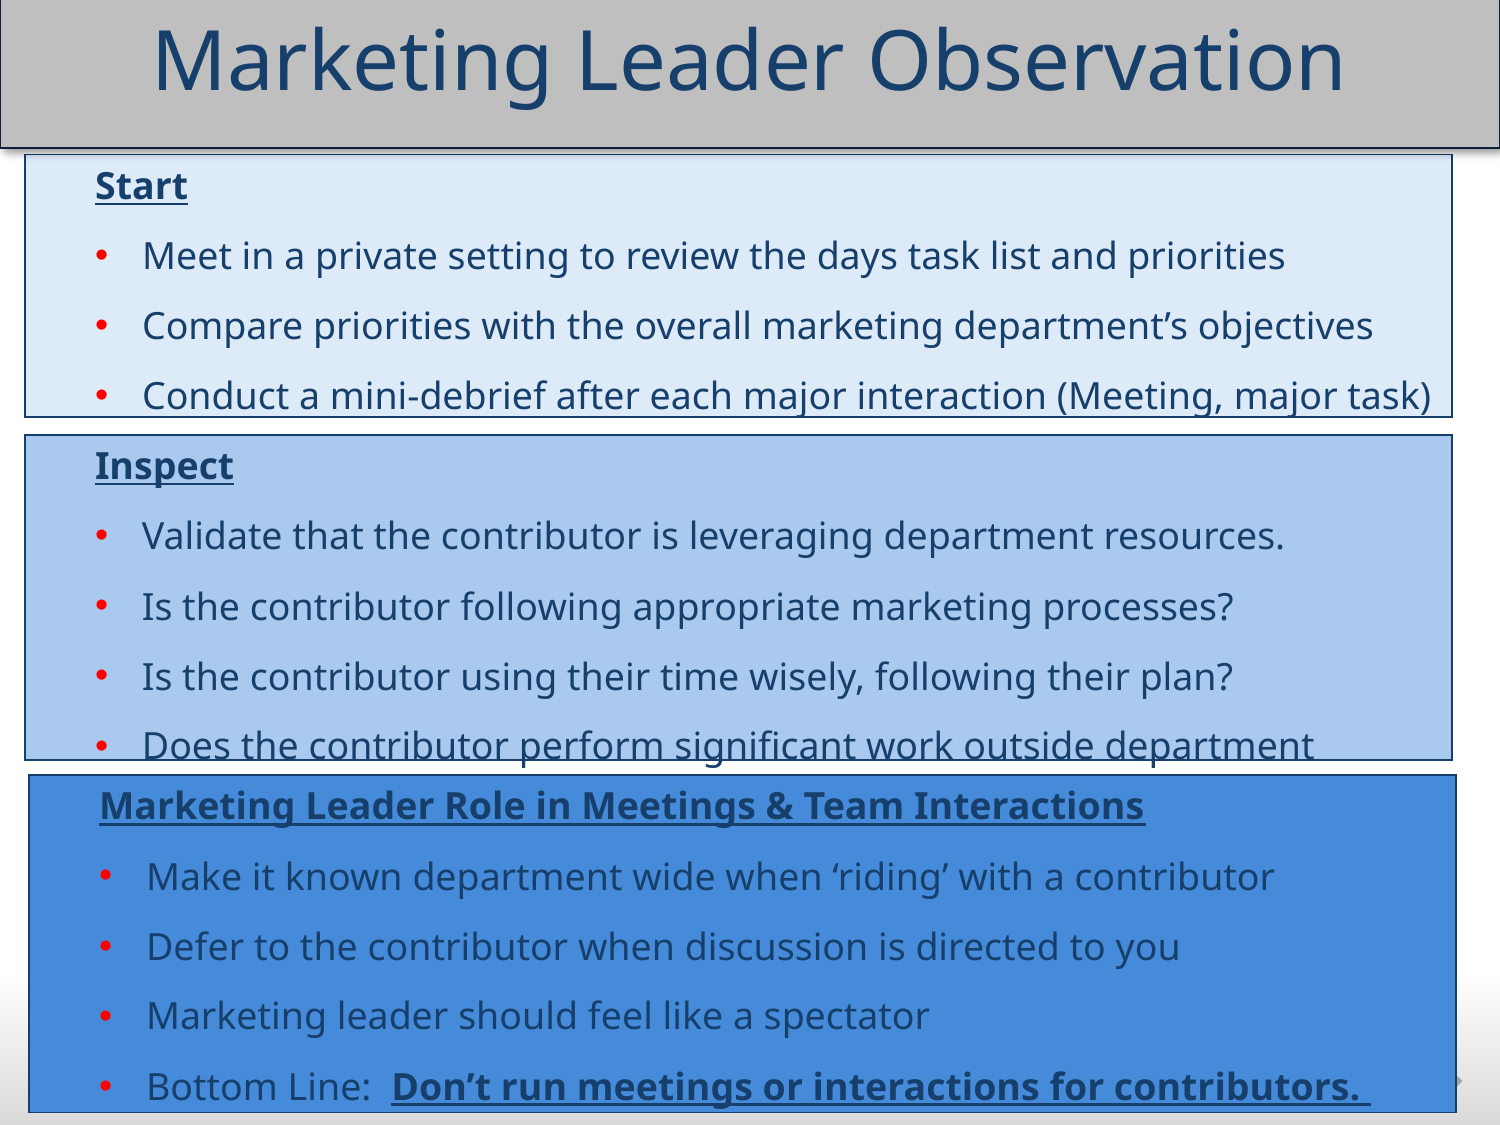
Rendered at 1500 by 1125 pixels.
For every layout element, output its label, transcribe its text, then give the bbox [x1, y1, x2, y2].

text_box Inspect Validate that the contributor is leveraging department resources. Is the contributor following appropriate marketing processes? Is the contributor using their time wisely, following their plan? Does the contributor perform significant work outside department priorities? [24, 435, 1452, 760]
text_box Start Meet in a private setting to review the days task list and priorities Compare priorities with the overall marketing department’s objectives Conduct a mini-debrief after each major interaction (Meeting, major task) [25, 158, 1453, 417]
text_box Marketing Leader Observation [0, 0, 1500, 148]
text_box Marketing Leader Role in Meetings & Team Interactions Make it known department wide when ‘riding’ with a contributor Defer to the contributor when discussion is directed to you Marketing leader should feel like a spectator Bottom Line: Don’t run meetings or interactions for contributors. [28, 774, 1457, 1113]
